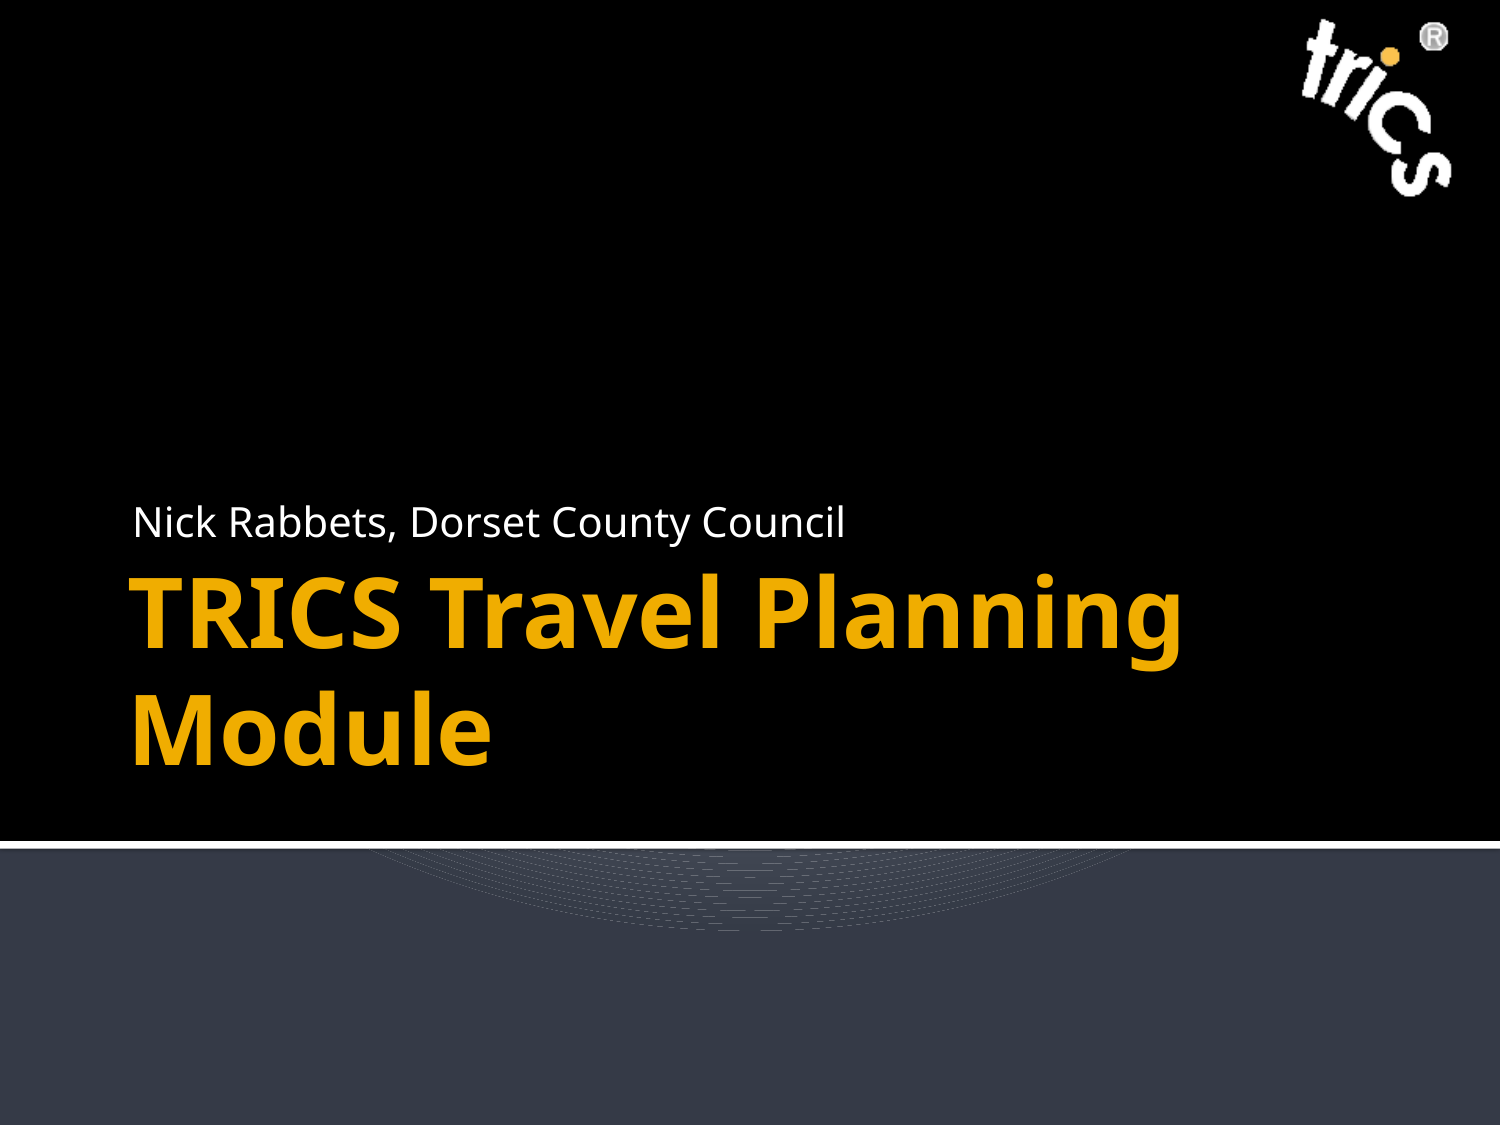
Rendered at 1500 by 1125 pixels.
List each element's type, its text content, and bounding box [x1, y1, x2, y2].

subtitle Nick Rabbets, Dorset County Council [112, 299, 1438, 546]
picture [1257, 0, 1500, 215]
title TRICS Travel Planning Module [112, 550, 1438, 825]
